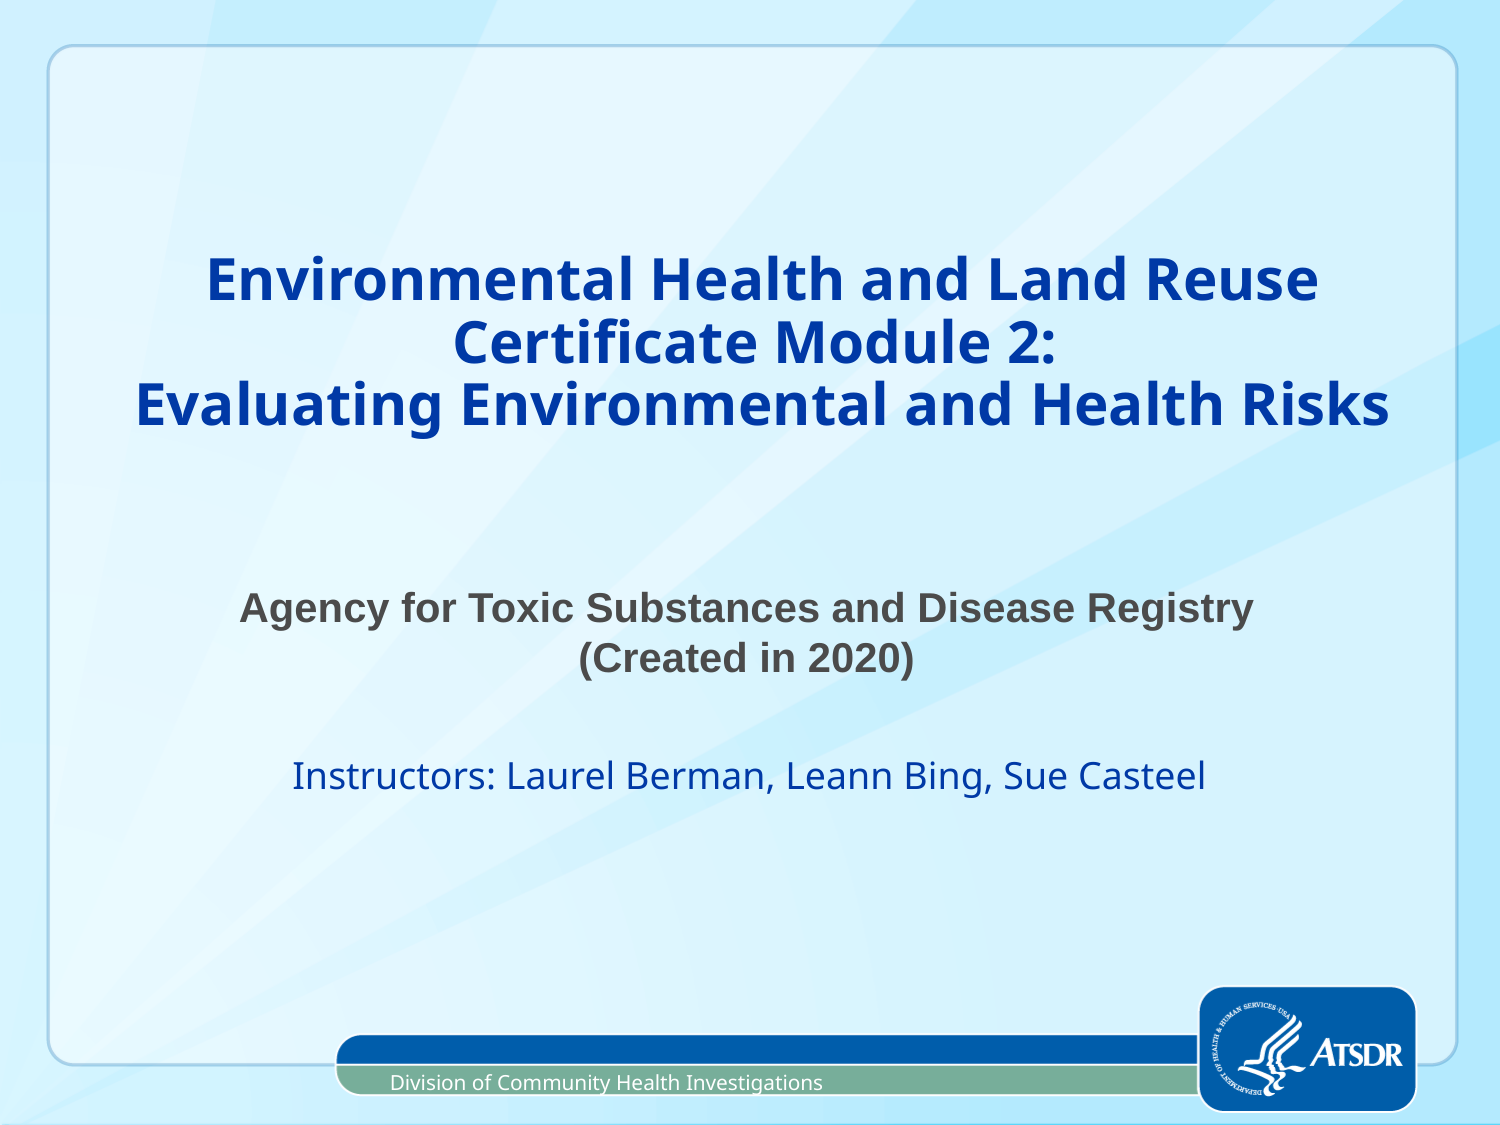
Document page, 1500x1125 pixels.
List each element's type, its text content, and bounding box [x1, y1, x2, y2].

picture [0, 0, 1500, 1125]
subtitle Agency for Toxic Substances and Disease Registry (Created in 2020) [221, 573, 1272, 693]
list Instructors: Laurel Berman, Leann Bing, Sue Casteel [225, 747, 1275, 962]
title Environmental Health and Land Reuse Certificate Module 2: Evaluating Environmental and Health Risks [87, 242, 1438, 518]
list Division of Community Health Investigations [375, 1061, 1213, 1100]
